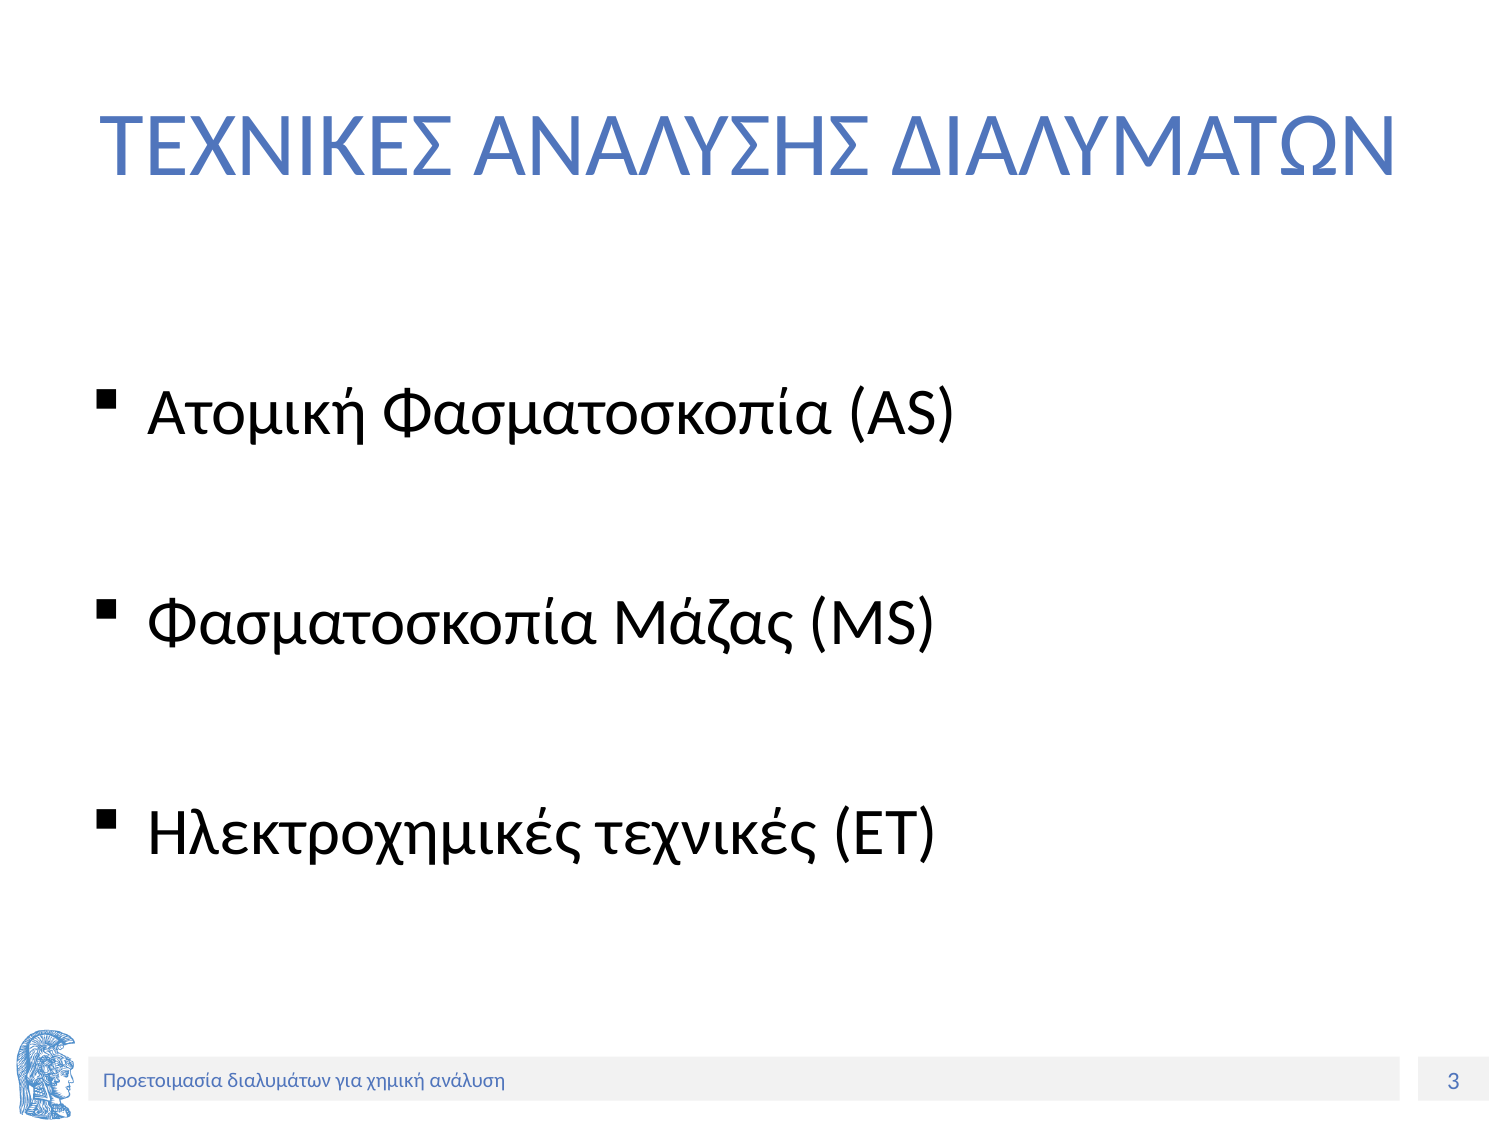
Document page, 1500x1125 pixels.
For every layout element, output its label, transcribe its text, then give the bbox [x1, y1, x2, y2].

picture [9, 1026, 81, 1120]
list Ατομική Φασματοσκοπία (AS) Φασματοσκοπία Μάζας (MS) Ηλεκτροχημικές τεχνικές (ET) [76, 255, 1427, 998]
title ΤΕΧΝΙΚΕΣ ΑΝΑΛΥΣΗΣ ΔΙΑΛΥΜΑΤΩΝ [75, 45, 1425, 233]
